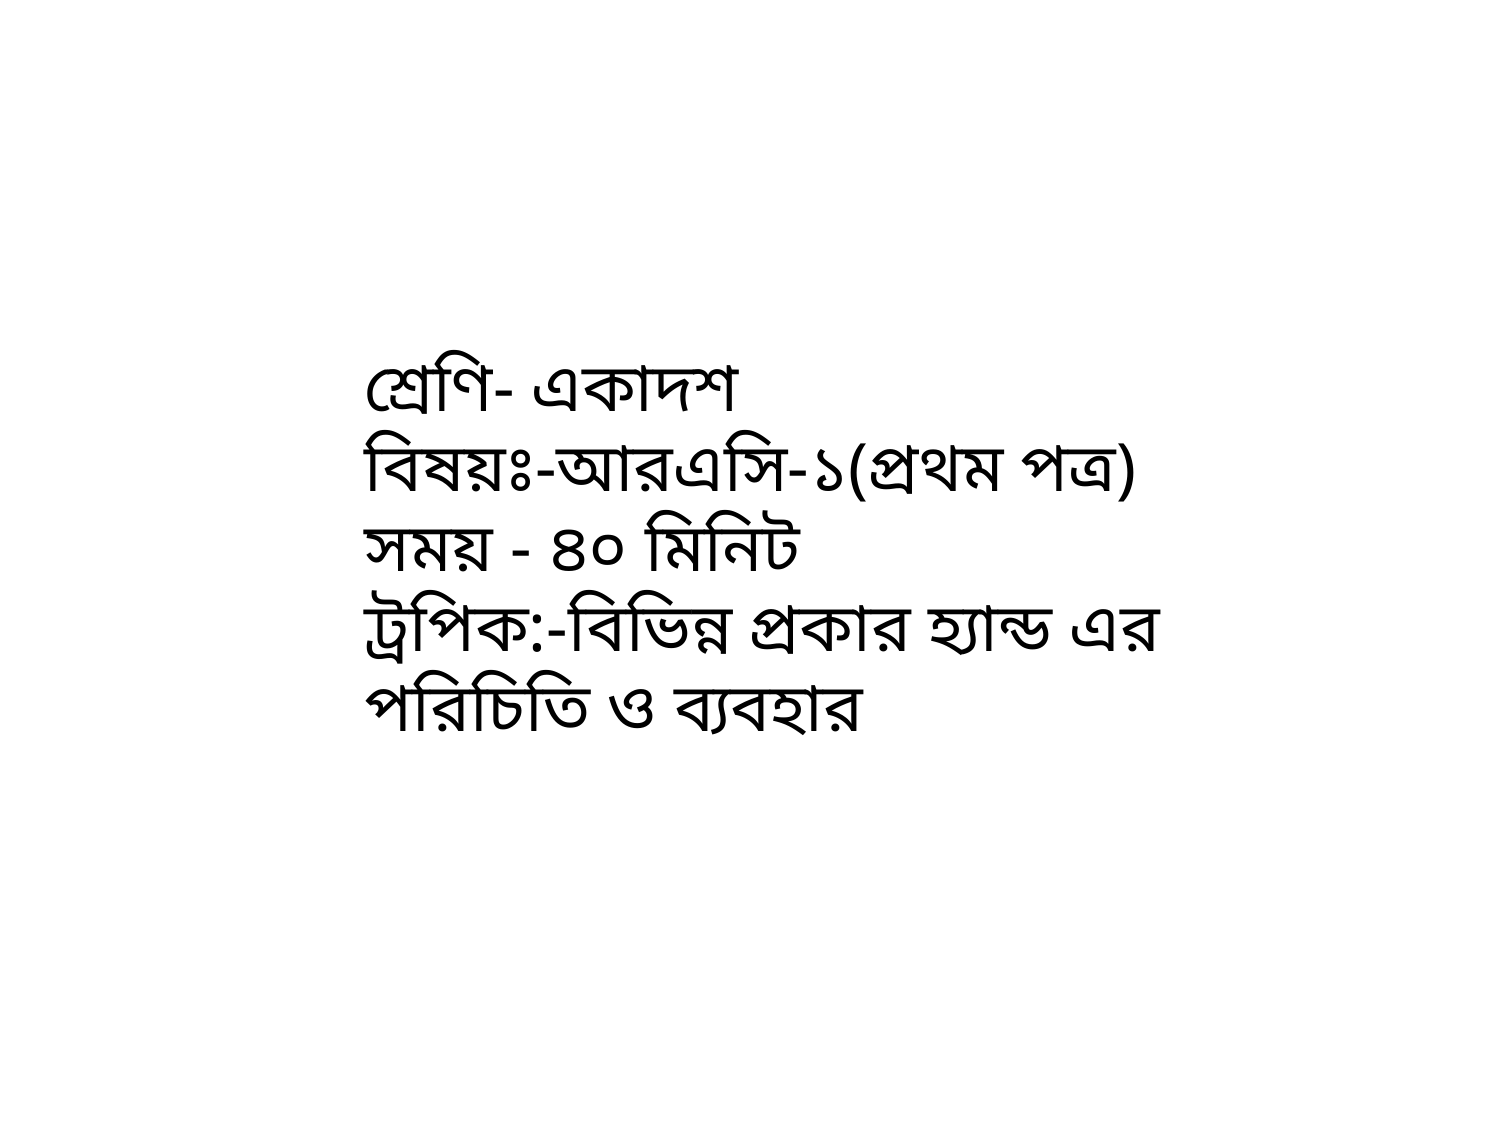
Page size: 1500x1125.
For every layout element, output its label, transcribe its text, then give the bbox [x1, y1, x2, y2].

text_box শ্রেণি- একাদশ বিষয়ঃ-আরএসি-১(প্রথম পত্র) সময় - ৪০ মিনিট ট্রপিক:-বিভিন্ন প্রকার হ্যান্ড এর পরিচিতি ও ব্যবহার [349, 337, 1188, 832]
